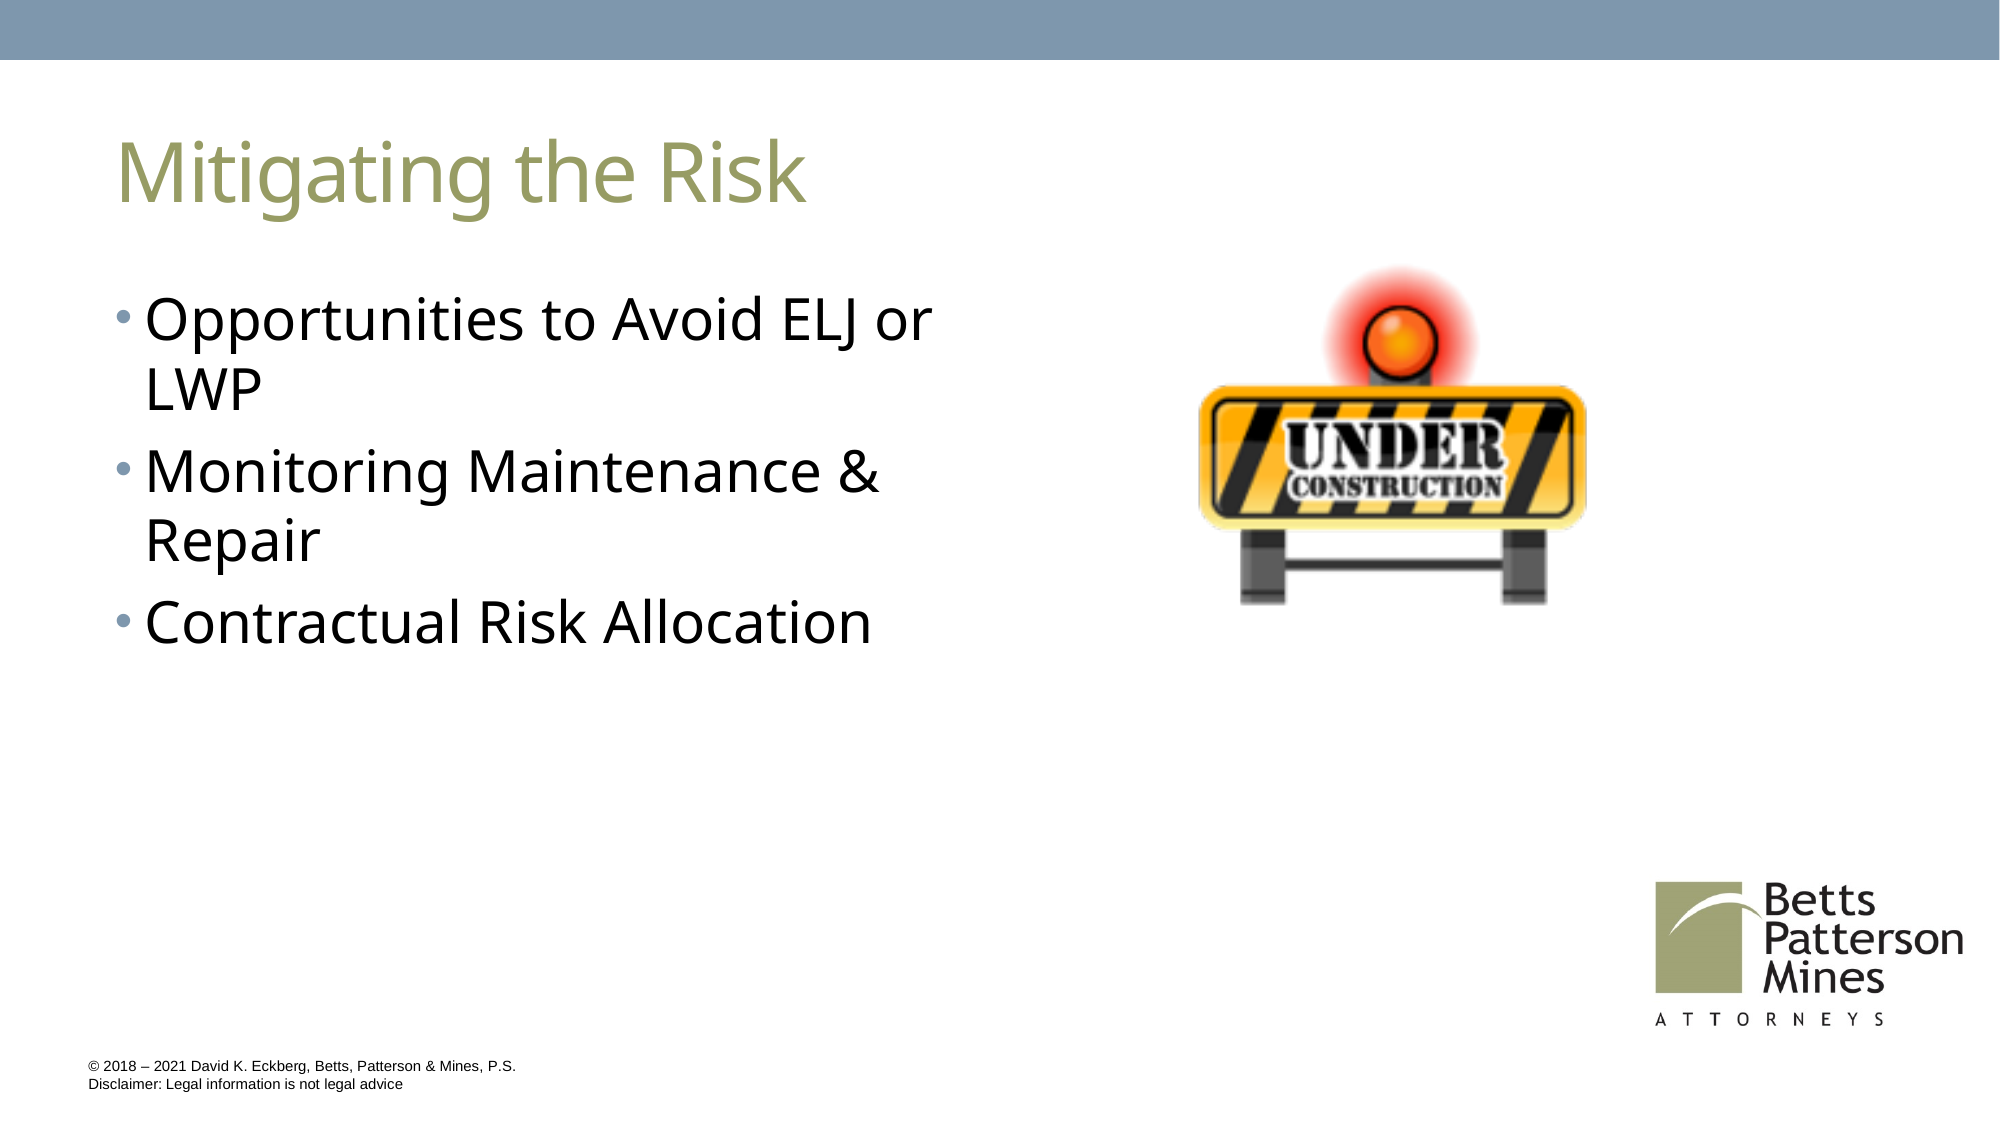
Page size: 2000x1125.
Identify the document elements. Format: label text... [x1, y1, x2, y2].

title Mitigating the Risk [99, 87, 1900, 250]
picture [74, 1049, 545, 1102]
list Opportunities to Avoid ELJ or LWP​ Monitoring Maintenance & Repair​ Contractual Risk Allocation [99, 274, 984, 1049]
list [1186, 249, 1600, 616]
picture [1649, 805, 1969, 1125]
